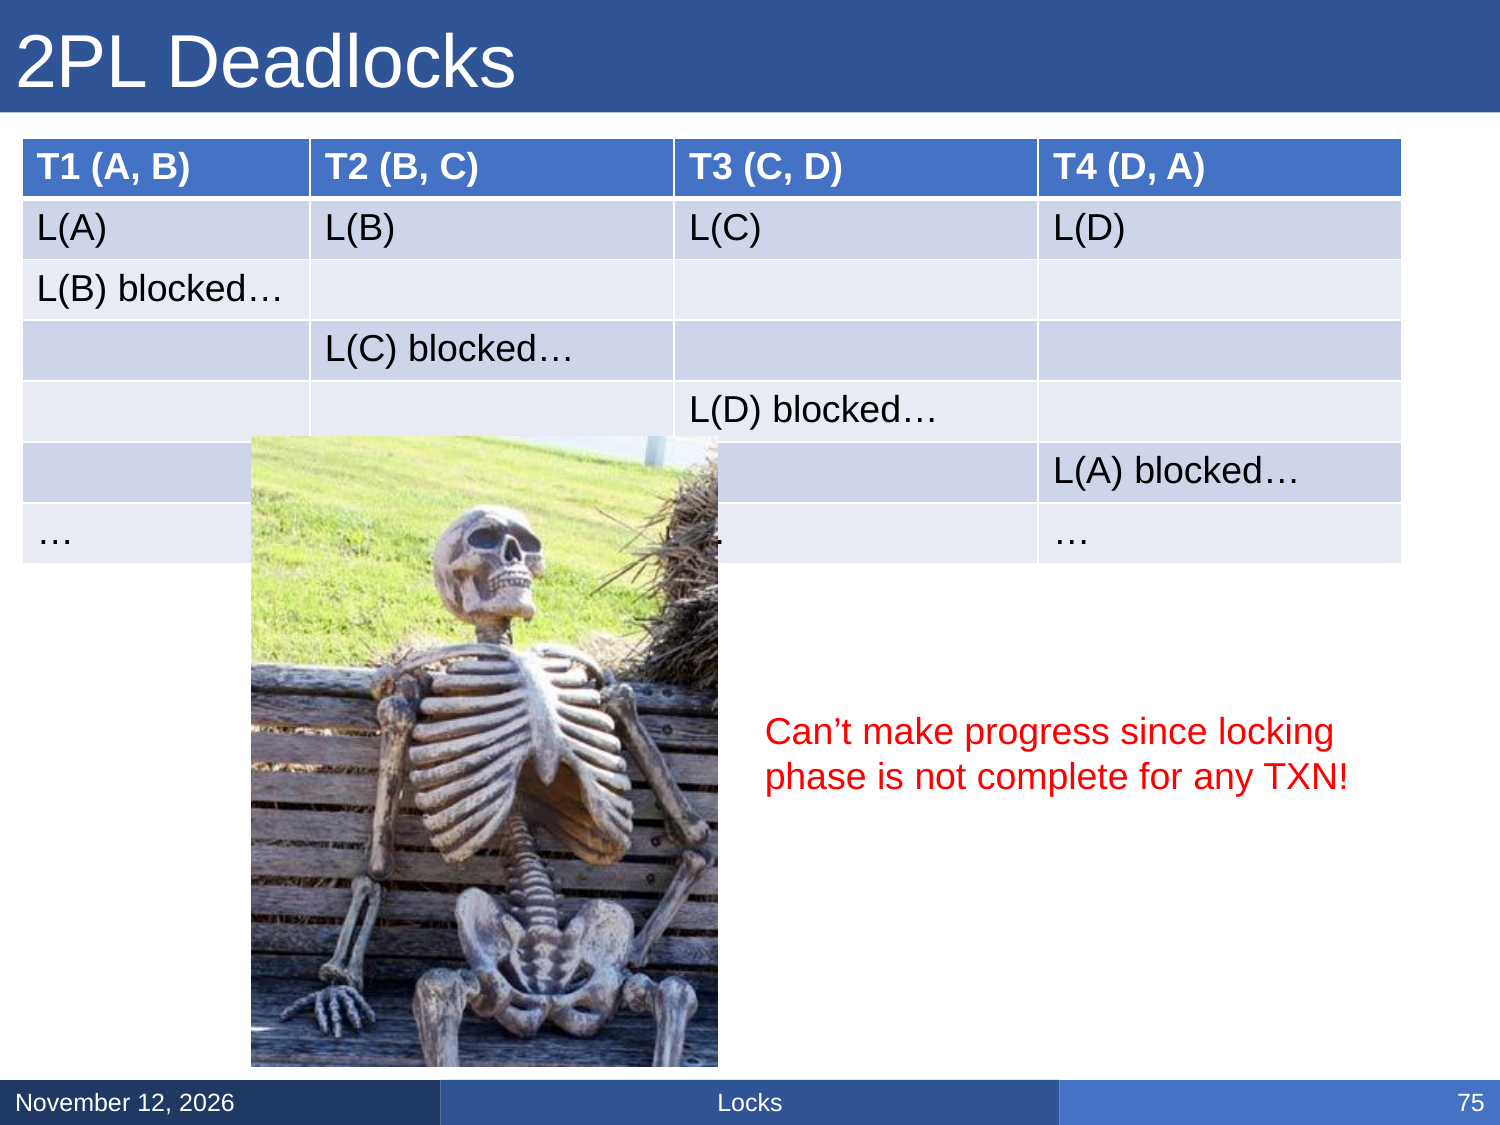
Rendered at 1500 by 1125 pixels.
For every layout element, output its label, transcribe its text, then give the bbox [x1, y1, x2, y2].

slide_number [0, 1079, 338, 1125]
table_cell [311, 382, 673, 436]
table_cell [675, 260, 1037, 319]
table_header T3 (C, D) [675, 139, 1037, 196]
table_cell [23, 321, 309, 380]
slide_number 75 [1162, 1079, 1500, 1125]
table_cell [675, 321, 1037, 380]
table_cell [23, 382, 309, 441]
table_cell … [718, 504, 1037, 563]
table_cell [1039, 260, 1401, 319]
table_header T2 (B, C) [311, 139, 673, 196]
title 2PL Deadlocks [0, 0, 1500, 112]
table_cell L(C) [675, 201, 1037, 259]
footer Locks [496, 1079, 1004, 1125]
picture [251, 436, 718, 1067]
table_cell L(B) blocked… [23, 260, 309, 319]
table_cell [311, 260, 673, 319]
table_cell [718, 443, 1037, 502]
table_header T4 (D, A) [1039, 139, 1401, 196]
table_cell L(B) [311, 201, 673, 259]
table_cell L(A) blocked… [1039, 443, 1401, 502]
table_cell … [1039, 504, 1401, 563]
text_box Can’t make progress since locking phase is not complete for any TXN! [749, 699, 1385, 804]
table_cell [23, 443, 251, 502]
table_cell [1039, 382, 1401, 441]
table_cell L(A) [23, 201, 309, 259]
table_cell L(D) [1039, 201, 1401, 259]
table_header T1 (A, B) [23, 139, 309, 196]
table_cell … [23, 504, 251, 563]
table_cell L(D) blocked… [675, 382, 1037, 441]
table_cell L(C) blocked… [311, 321, 673, 380]
table_cell [1039, 321, 1401, 380]
